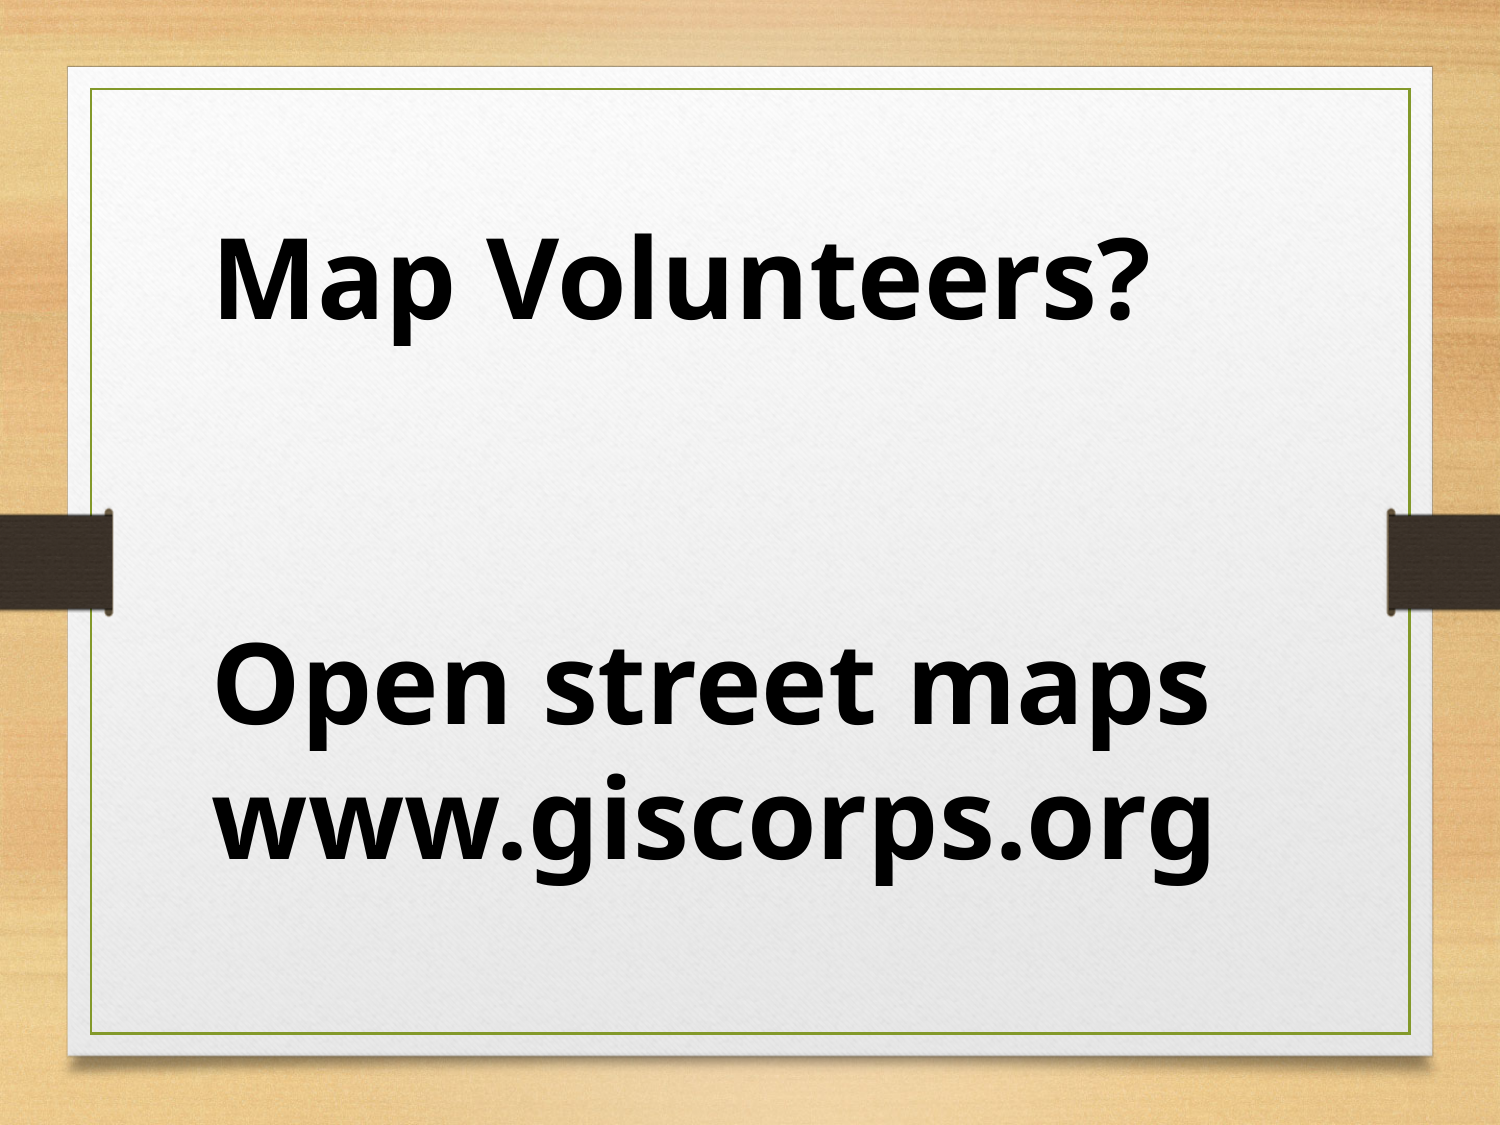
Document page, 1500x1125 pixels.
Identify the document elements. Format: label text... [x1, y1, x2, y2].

picture [0, 0, 1500, 1125]
text_box Map Volunteers? Open street maps www.giscorps.org [197, 199, 1234, 890]
